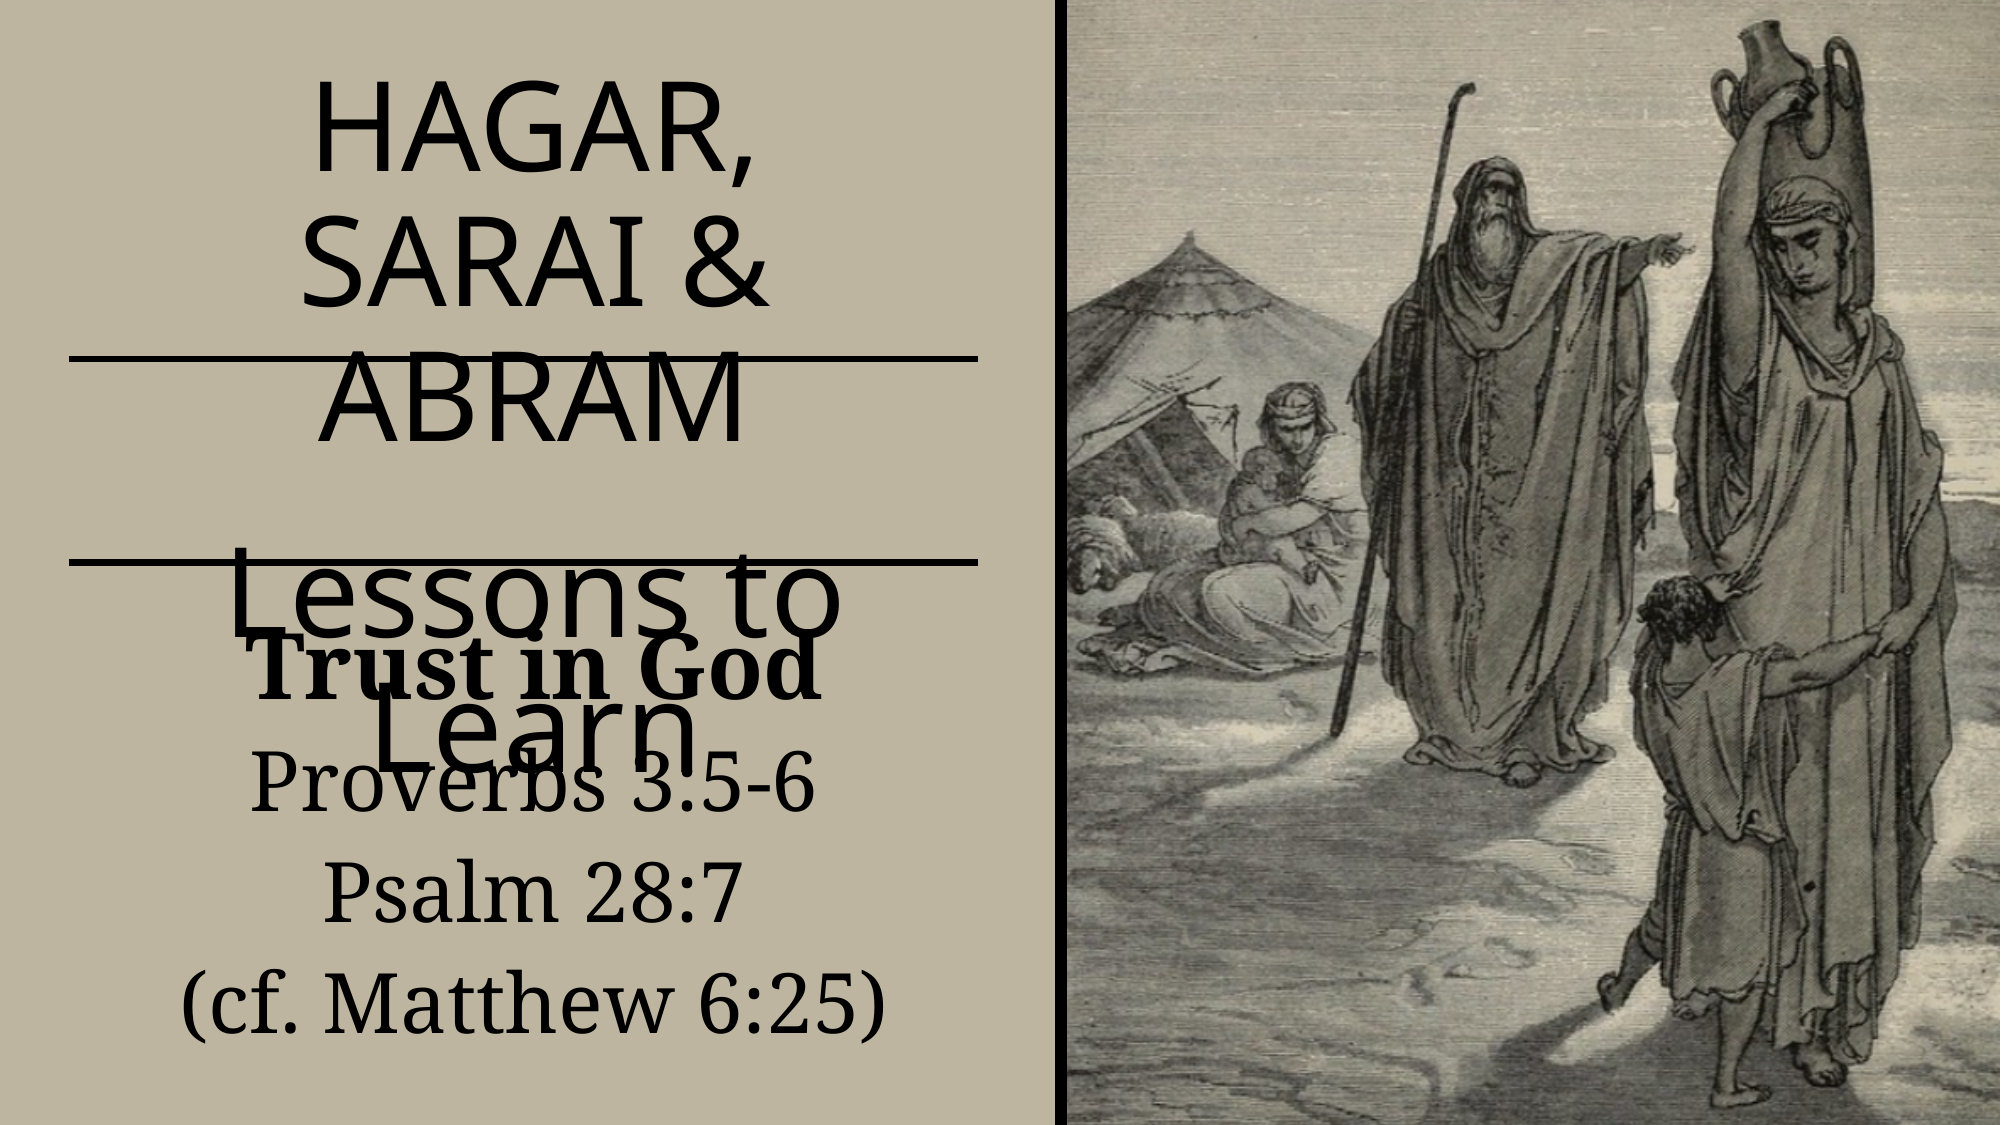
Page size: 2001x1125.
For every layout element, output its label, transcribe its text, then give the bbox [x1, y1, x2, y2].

title Hagar, Sarai & Abram Lessons to Learn [68, 56, 1002, 814]
picture [1067, 0, 2000, 1125]
subtitle Trust in God Proverbs 3:5-6 Psalm 28:7 (cf. Matthew 6:25) [68, 612, 1000, 1125]
